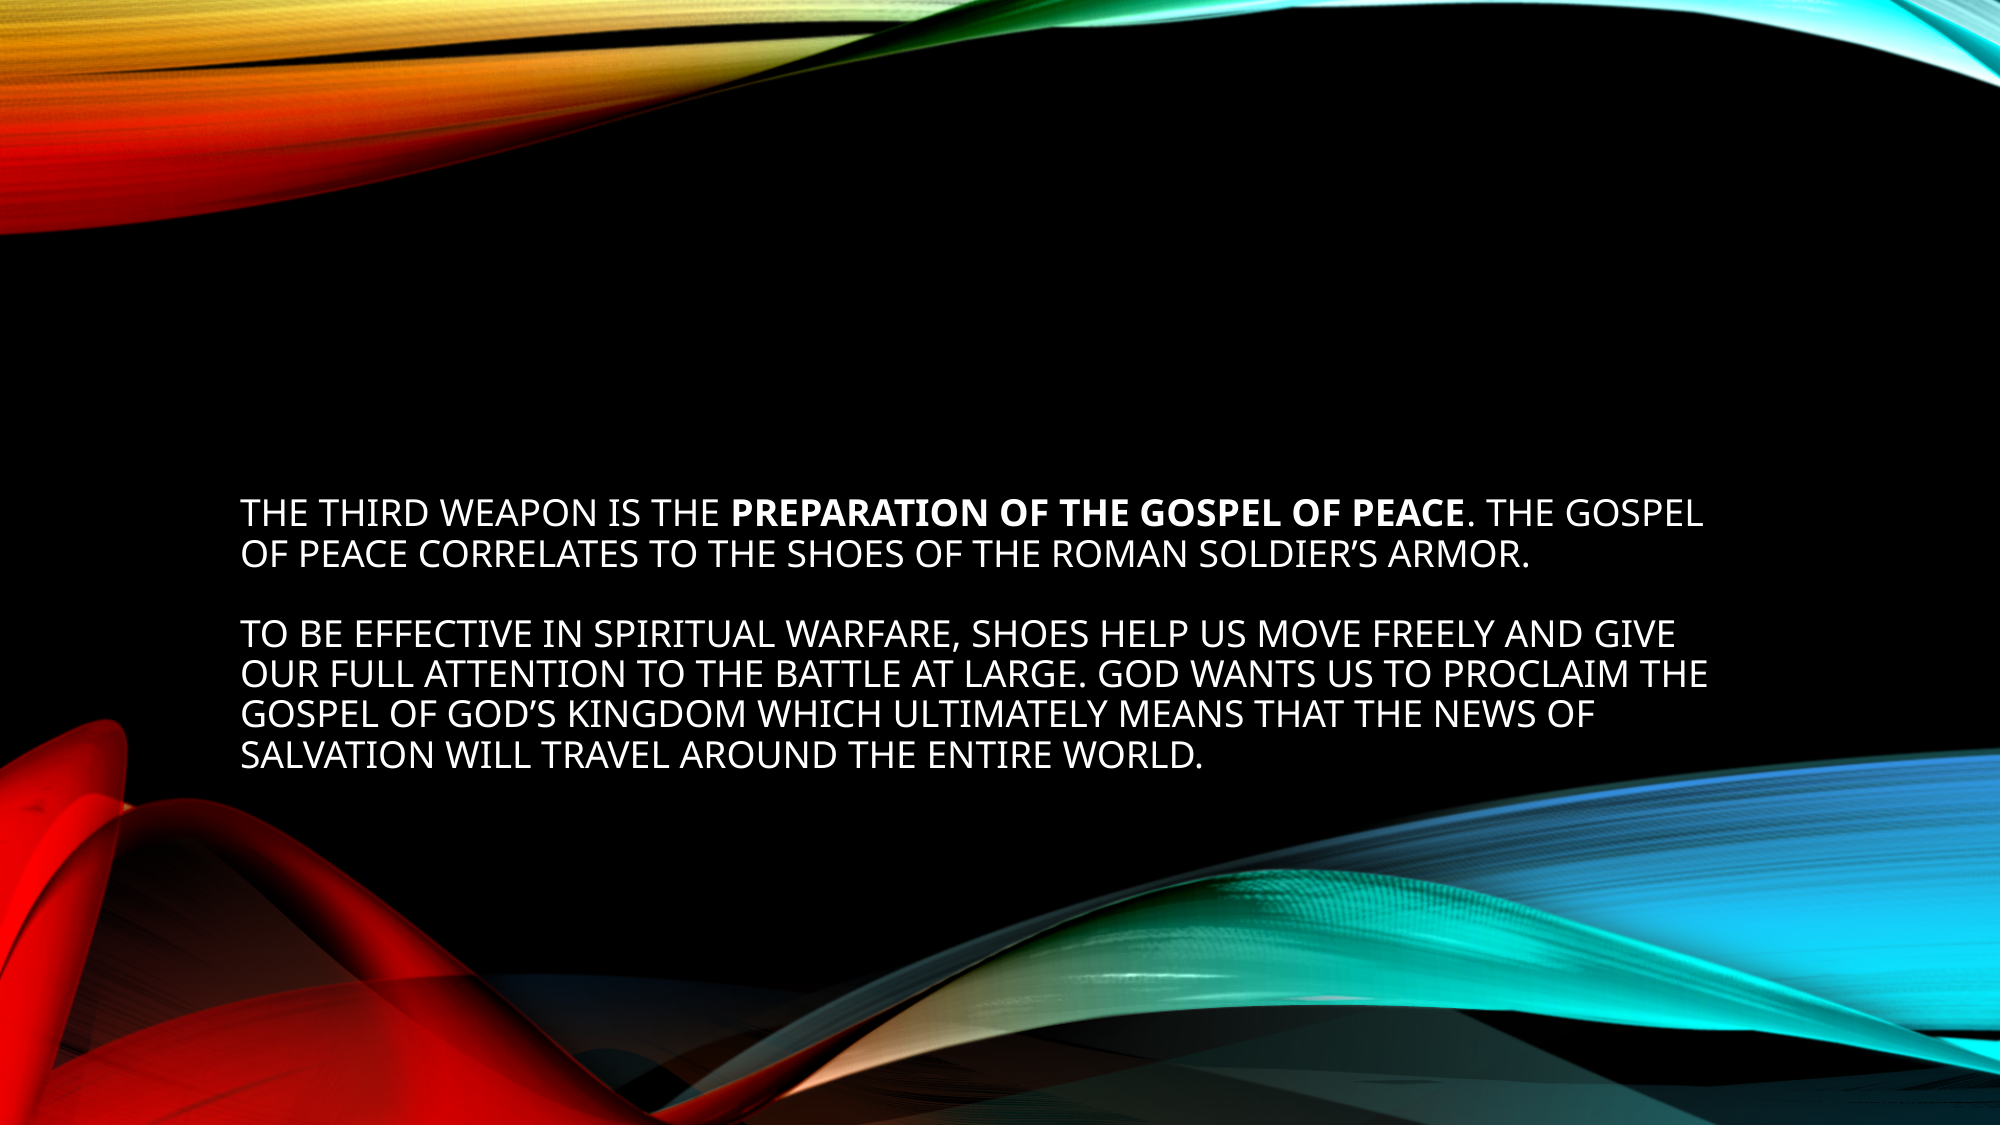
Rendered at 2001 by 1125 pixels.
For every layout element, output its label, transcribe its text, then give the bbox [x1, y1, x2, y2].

title The third weapon is the preparation of the gospel of peace. The gospel of peace correlates to the shoes of the roman soldier’s armor. To be effective in spiritual warfare, shoes help us move freely and give our full attention to the battle at large. God wants us to proclaim the gospel of god’s kingdom which ultimately means that the news of salvation will travel around the entire world. [225, 484, 1775, 784]
picture [0, 0, 2000, 237]
picture [0, 717, 2000, 1125]
